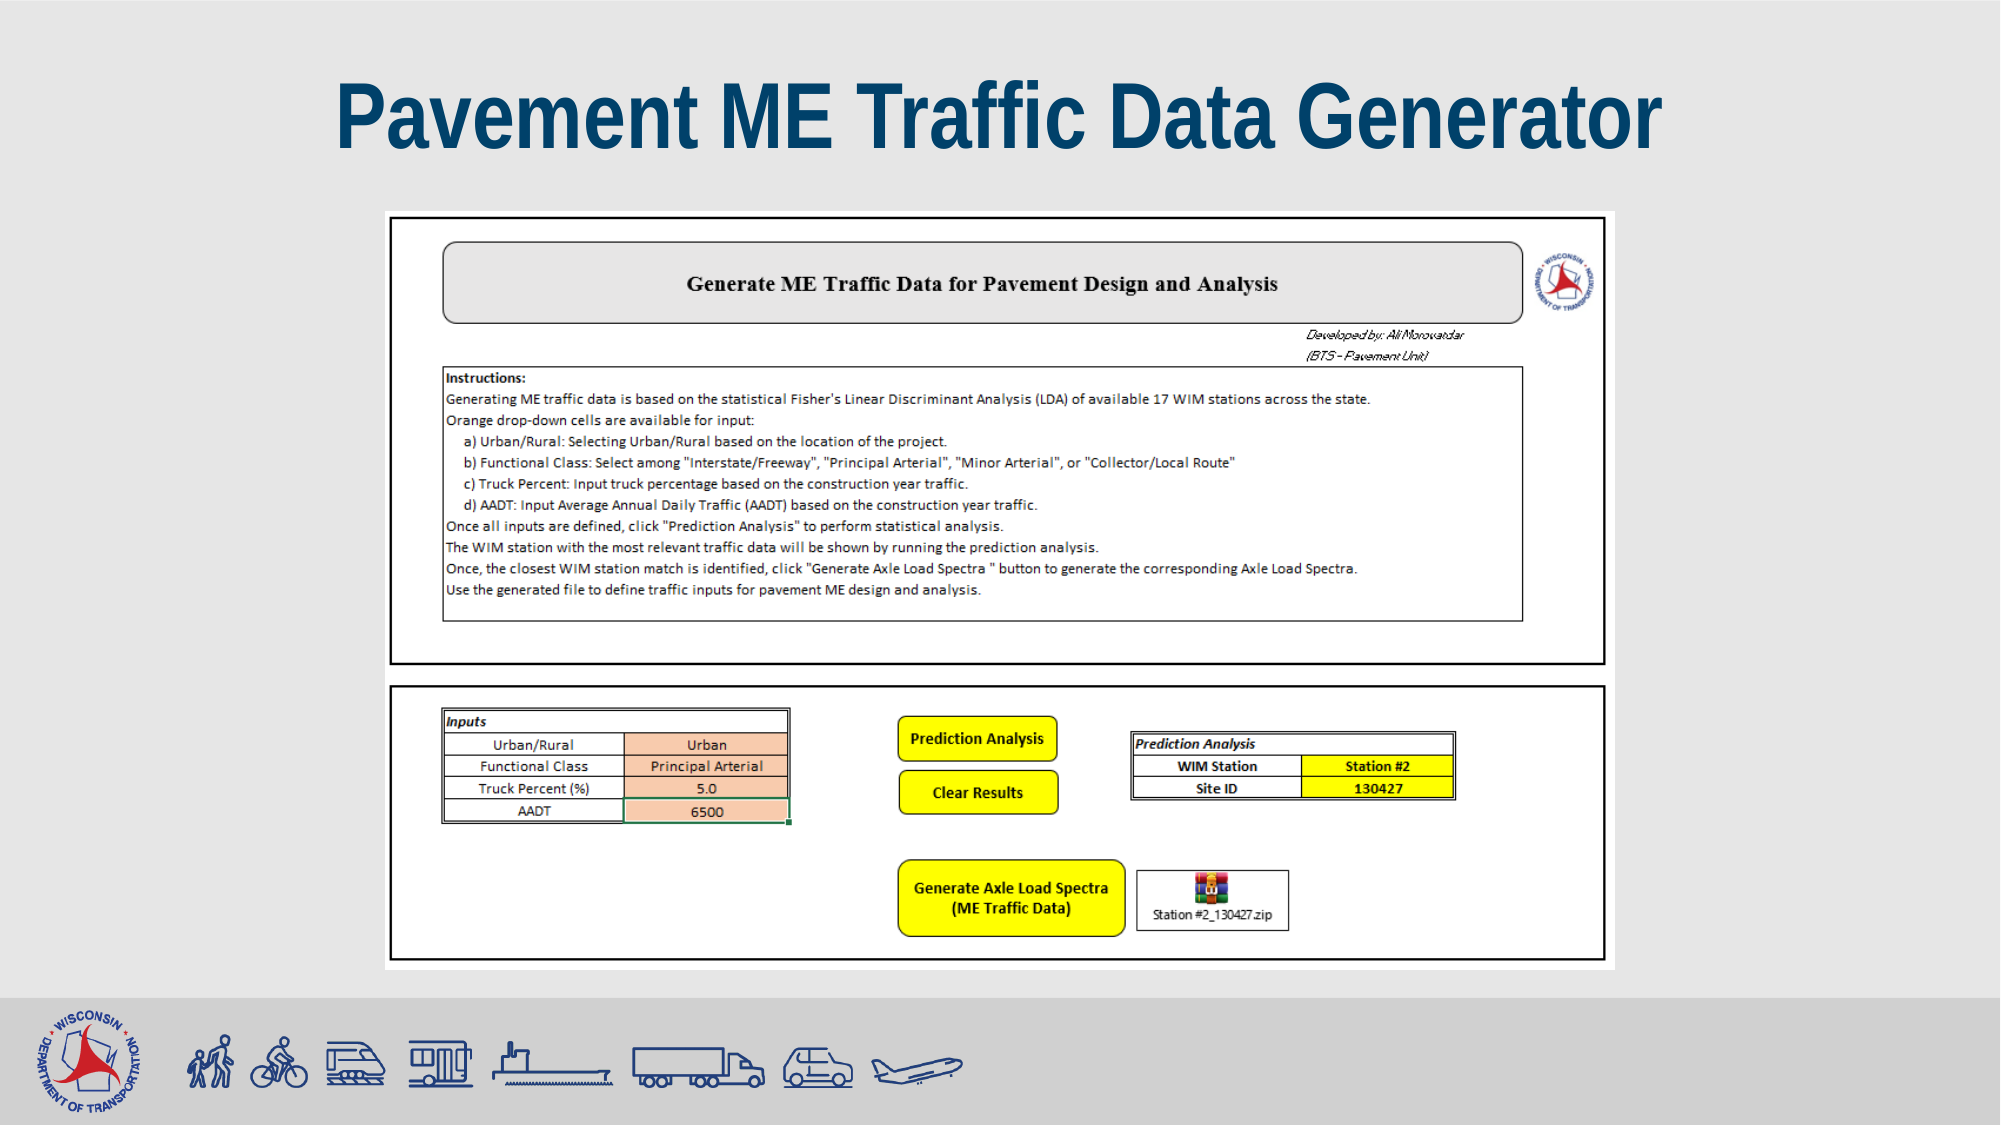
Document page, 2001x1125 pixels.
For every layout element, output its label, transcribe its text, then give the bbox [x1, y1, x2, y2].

picture [187, 1034, 234, 1088]
picture [632, 1047, 765, 1088]
picture [871, 1057, 963, 1085]
picture [385, 211, 1615, 970]
picture [250, 1036, 308, 1088]
title Pavement ME Traffic Data Generator [99, 12, 1900, 230]
picture [783, 1047, 853, 1088]
picture [312, 1038, 399, 1088]
picture [403, 1037, 477, 1090]
picture [37, 1010, 140, 1113]
picture [491, 1039, 614, 1100]
